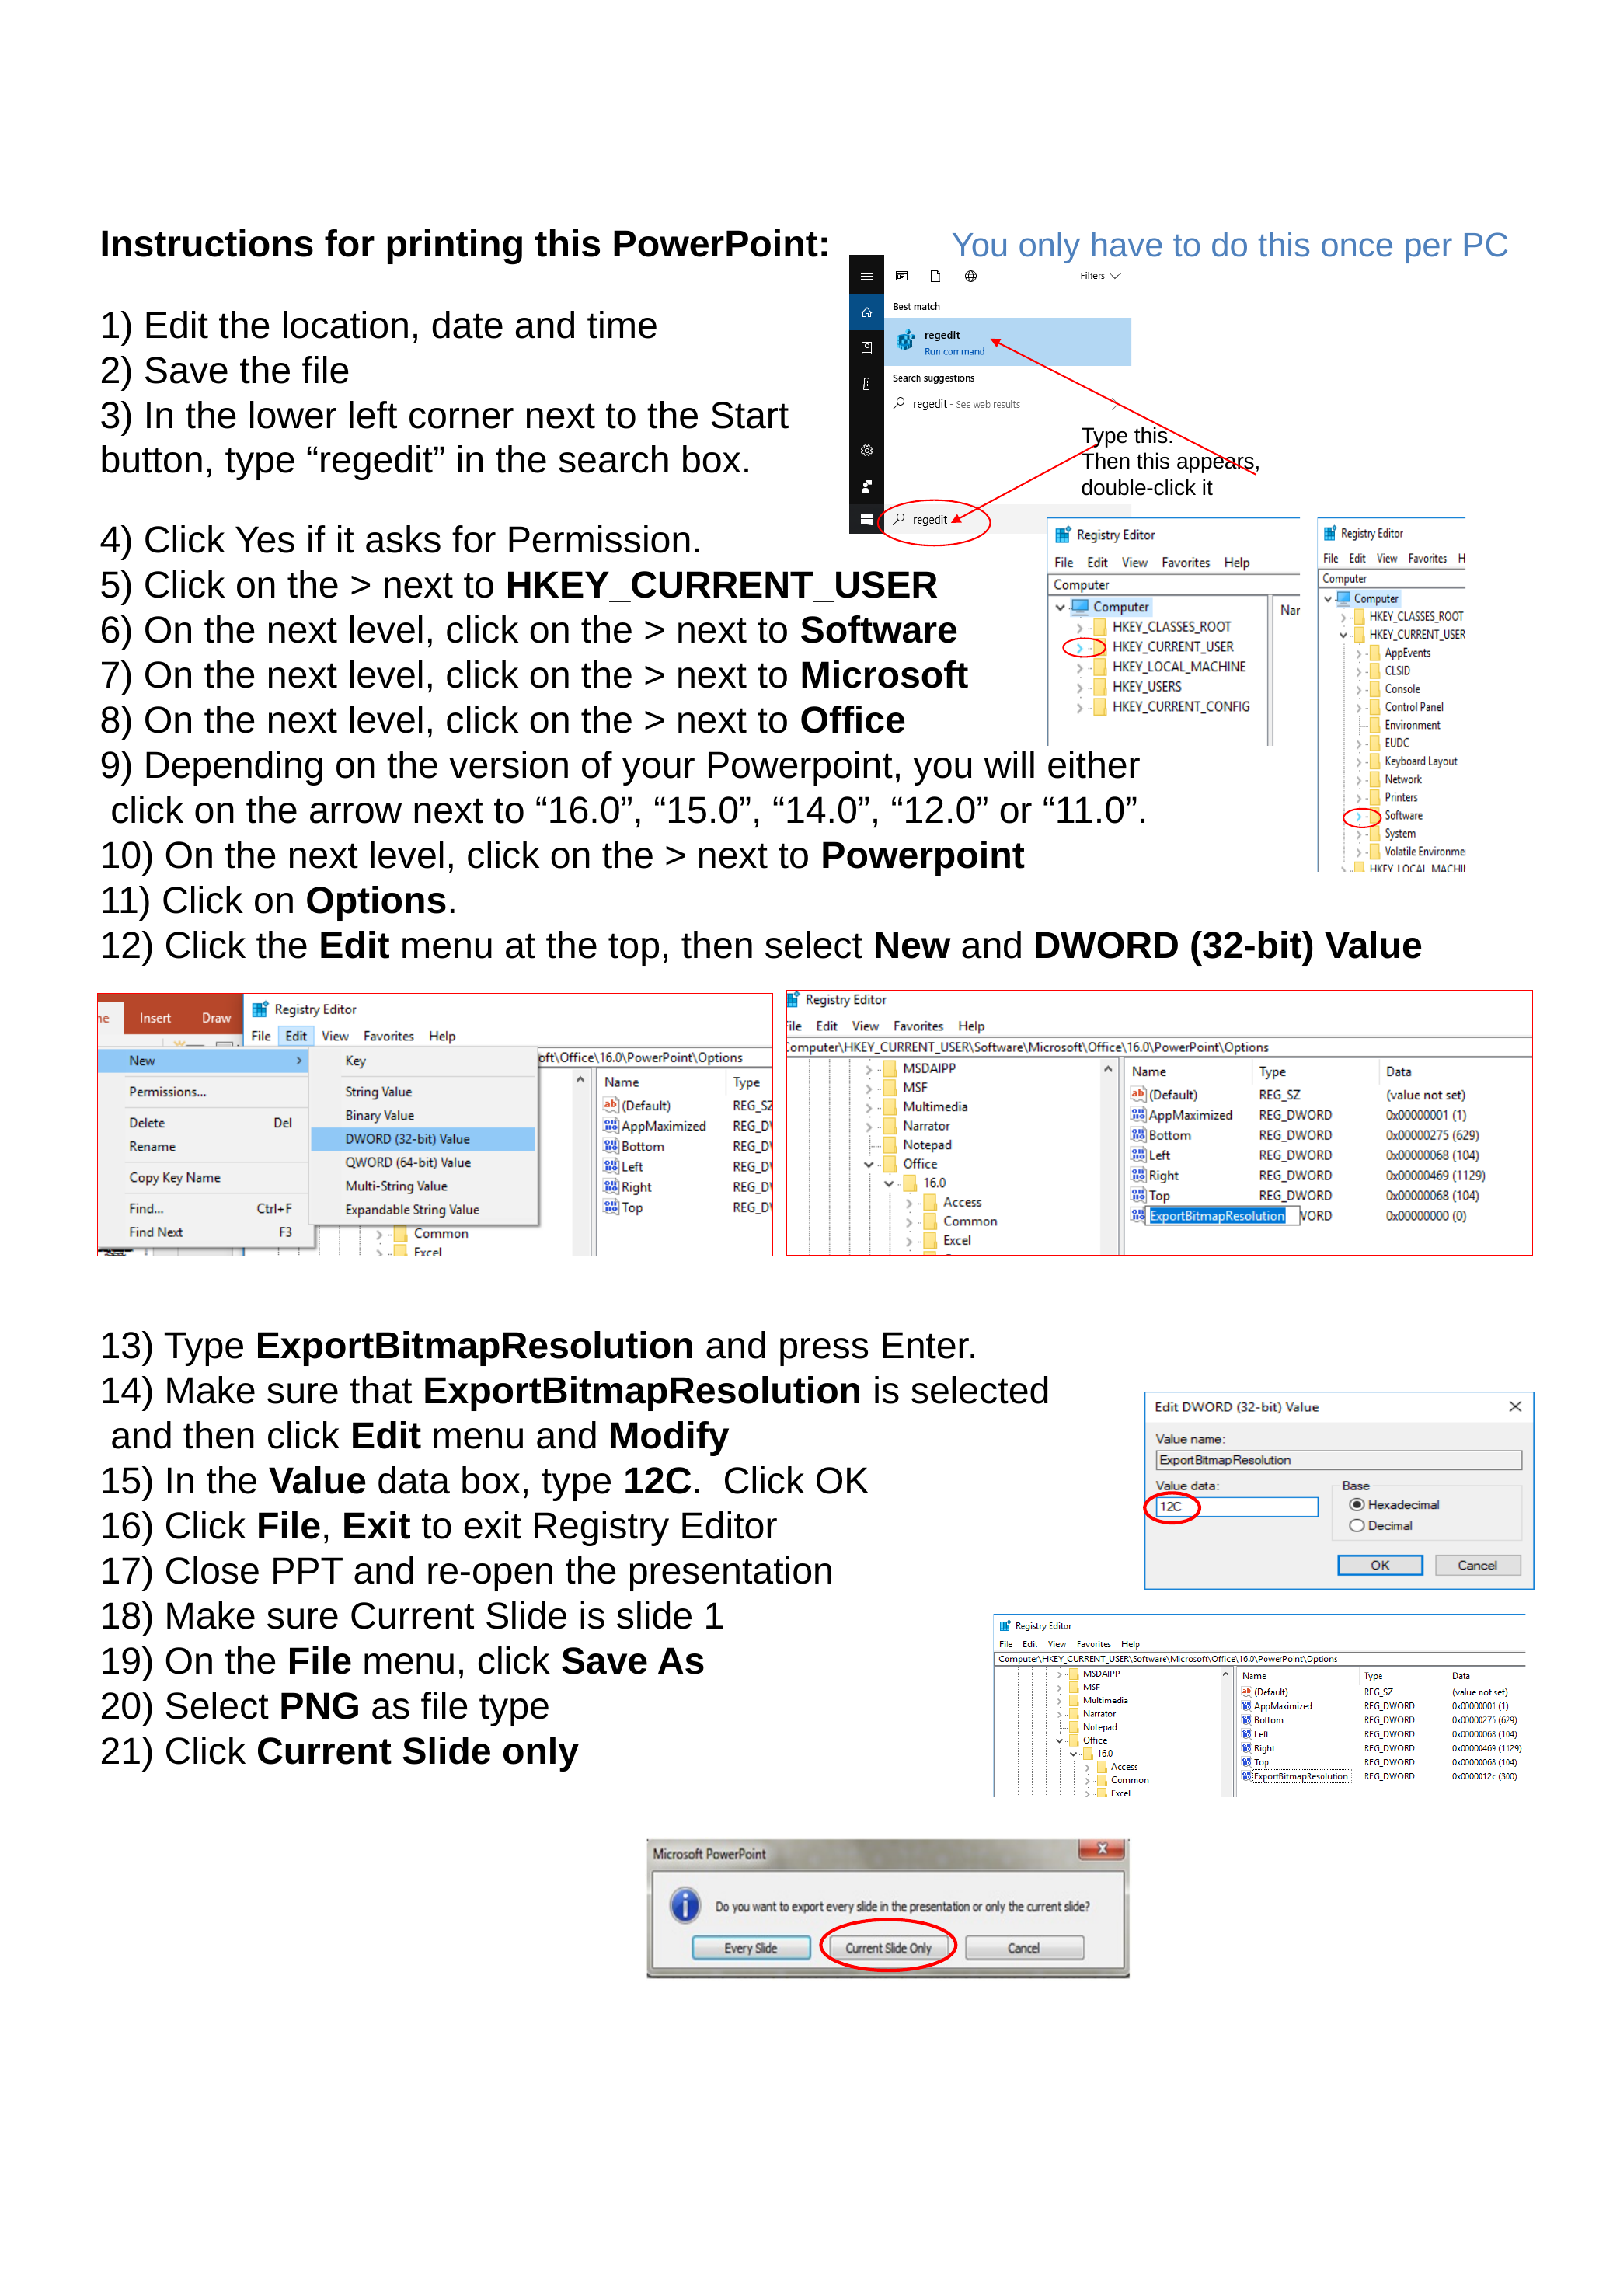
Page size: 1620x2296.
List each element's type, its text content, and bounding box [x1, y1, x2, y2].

text_box Instructions for printing this PowerPoint: 1) Edit the location, date and time 2) Save the file 3) In the lower left corner next to the Start button, type “regedit” in the search box. 4) Click Yes if it asks for Permission. 5) Click on the > next to HKEY_CURRENT_USER 6) On the next level, click on the > next to Software 7) On the next level, click on the > next to Microsoft 8) On the next level, click on the > next to Office 9) Depending on the version of your Powerpoint, you will either click on the arrow next to “16.0”, “15.0”, “14.0”, “12.0” or “11.0”. 10) On the next level, click on the > next to Powerpoint 11) Click on Options. 12) Click the Edit menu at the top, then select New and DWORD (32-bit) Value 13) Type ExportBitmapResolution and press Enter. 14) Make sure that ExportBitmapResolution is selected and then click Edit menu and Modify 15) In the Value data box, type 12C. Click OK 16) Click File, Exit to exit Registry Editor 17) Close PPT and re-open the presentation 18) Make sure Current Slide is slide 1 19) On the File menu, click Save As 20) Select PNG as file type 21) Click Current Slide only [88, 214, 1423, 1923]
text_box You only have to do this once per PC [933, 214, 1528, 273]
picture [786, 990, 1533, 1256]
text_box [848, 255, 1281, 546]
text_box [645, 1836, 1132, 1981]
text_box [1047, 517, 1301, 746]
picture [97, 993, 773, 1256]
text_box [1144, 1392, 1535, 1590]
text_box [1317, 517, 1466, 872]
picture [993, 1614, 1526, 1797]
